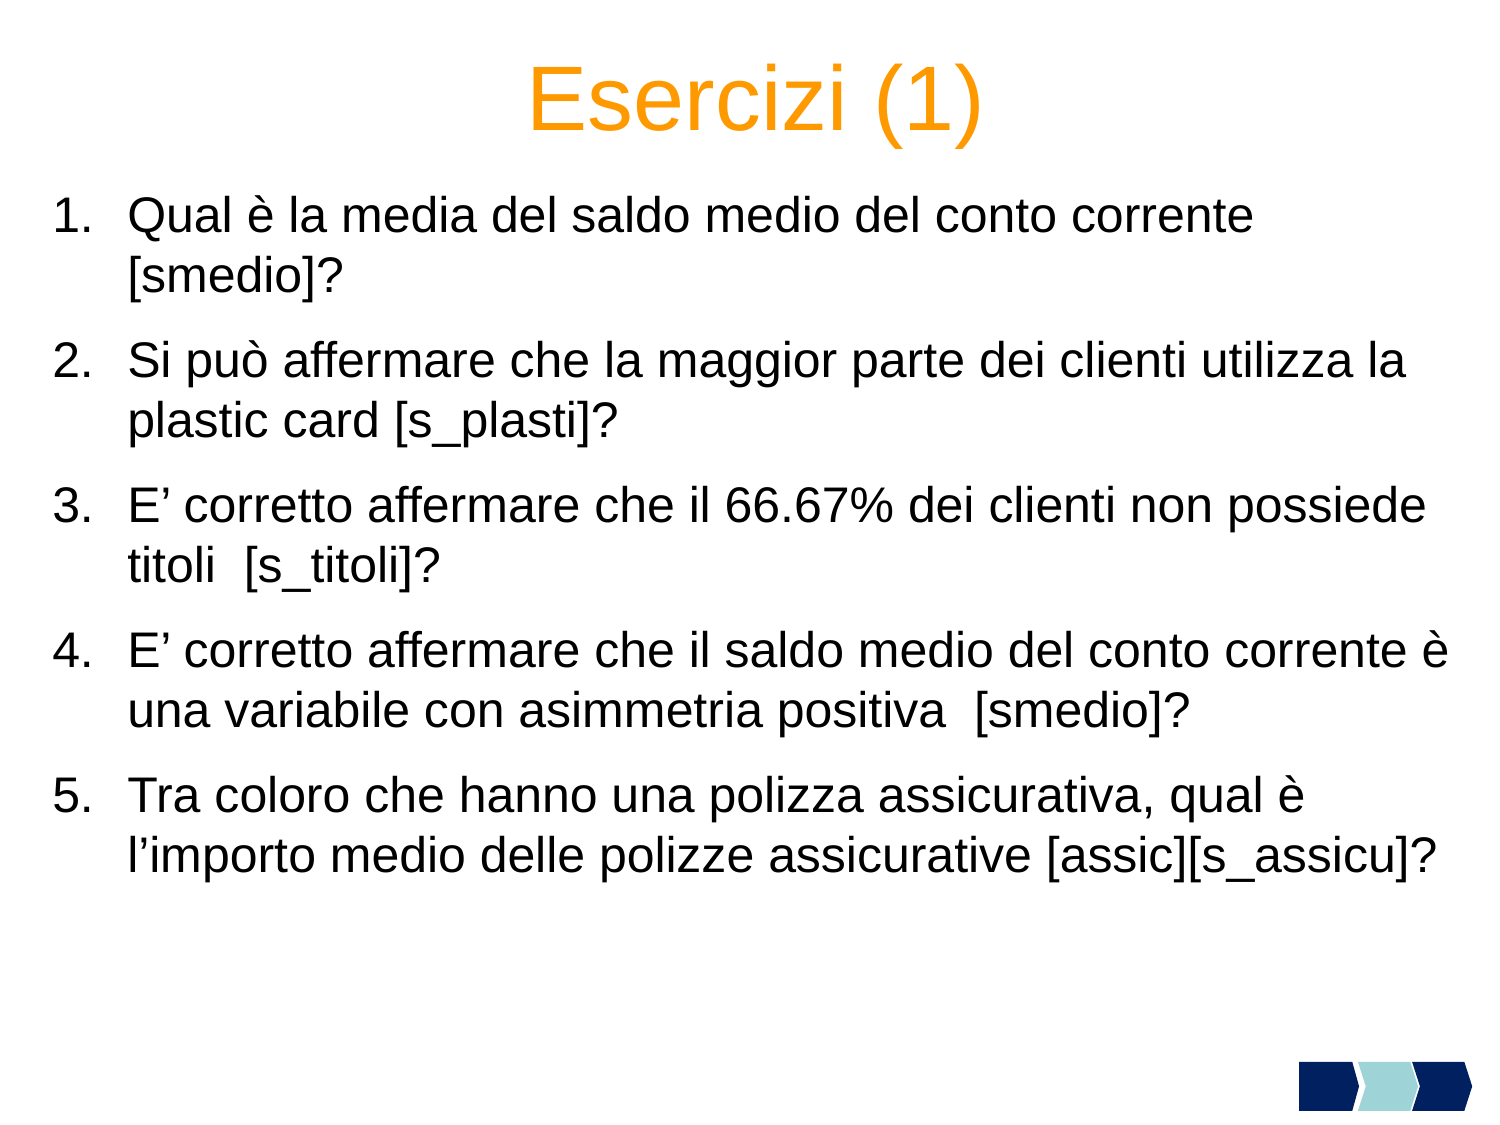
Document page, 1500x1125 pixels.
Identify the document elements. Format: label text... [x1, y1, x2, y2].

title Esercizi (1) [81, 0, 1432, 174]
text_box [1299, 1062, 1359, 1111]
text_box Qual è la media del saldo medio del conto corrente [smedio]? Si può affermare che la maggior parte dei clienti utilizza la plastic card [s_plasti]? E’ corretto affermare che il 66.67% dei clienti non possiede titoli [s_titoli]? E’ corretto affermare che il saldo medio del conto corrente è una variabile con asimmetria positiva [smedio]? Tra coloro che hanno una polizza assicurativa, qual è l’importo medio delle polizze assicurative [assic][s_assicu]? [37, 174, 1475, 890]
text_box [1358, 1062, 1418, 1111]
text_box [1413, 1062, 1472, 1111]
